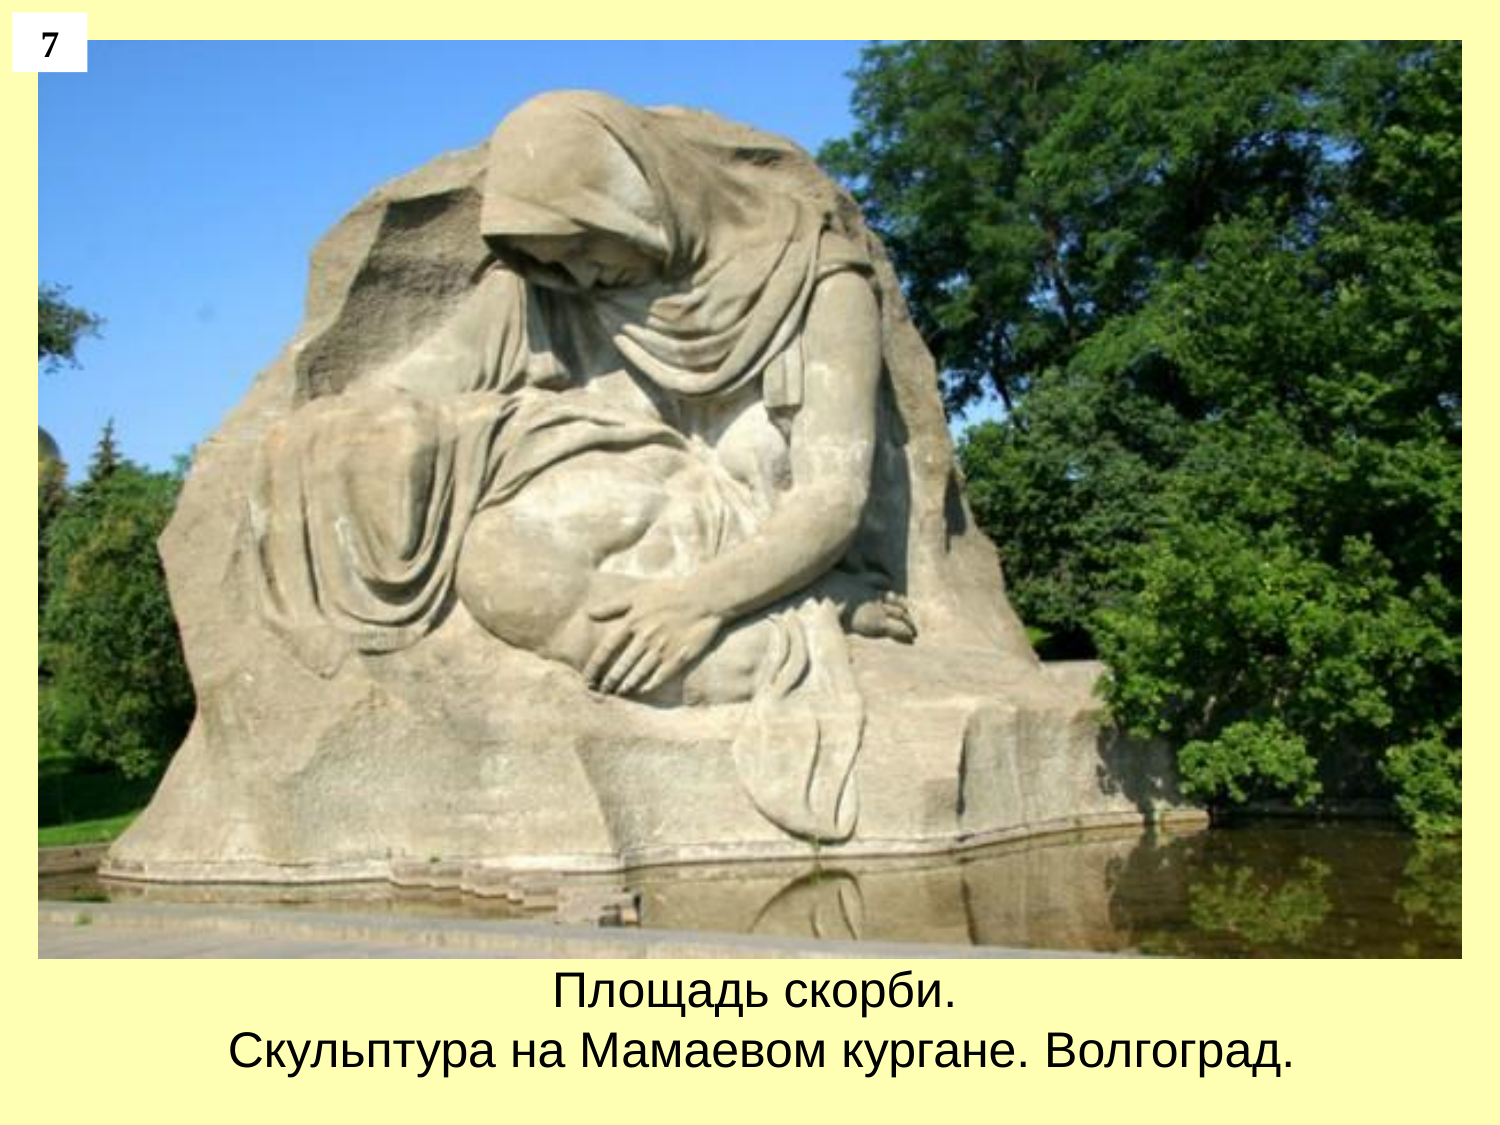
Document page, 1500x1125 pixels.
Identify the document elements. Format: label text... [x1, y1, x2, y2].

text_box Площадь скорби. Скульптура на Мамаевом кургане. Волгоград. [49, 949, 1474, 1085]
picture [37, 40, 1462, 960]
text_box 7 [12, 12, 88, 73]
